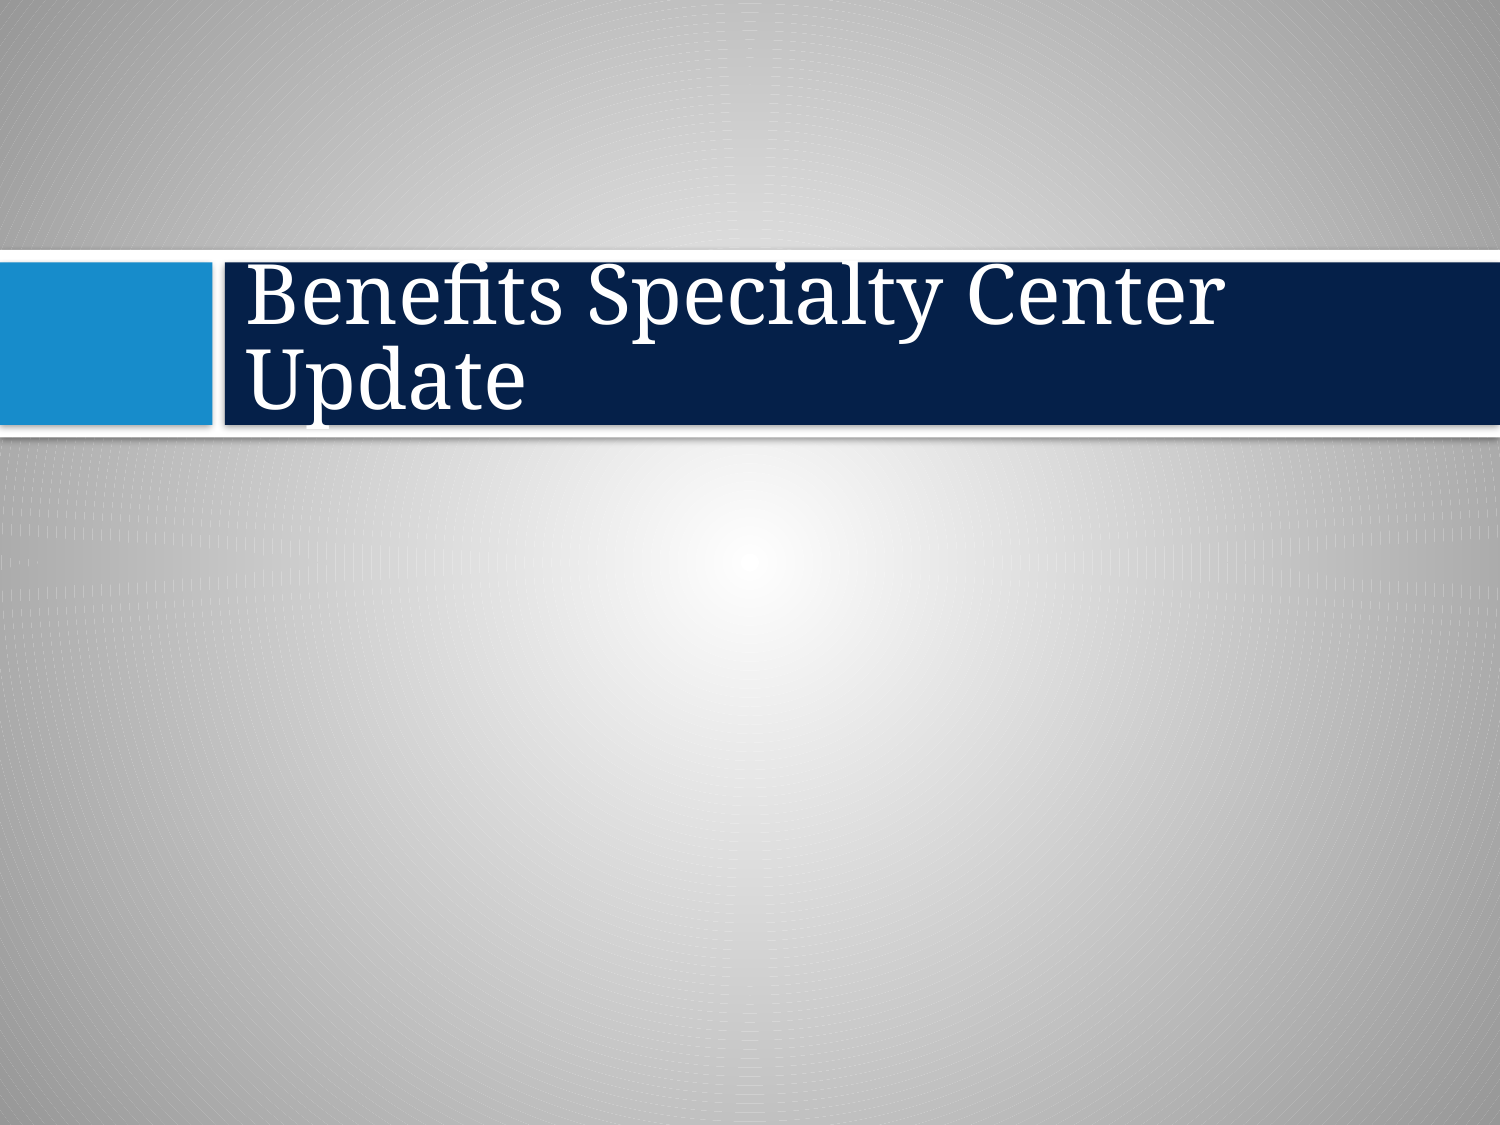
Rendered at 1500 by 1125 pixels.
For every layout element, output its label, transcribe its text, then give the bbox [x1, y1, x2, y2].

title Benefits Specialty Center Update [230, 291, 1481, 393]
